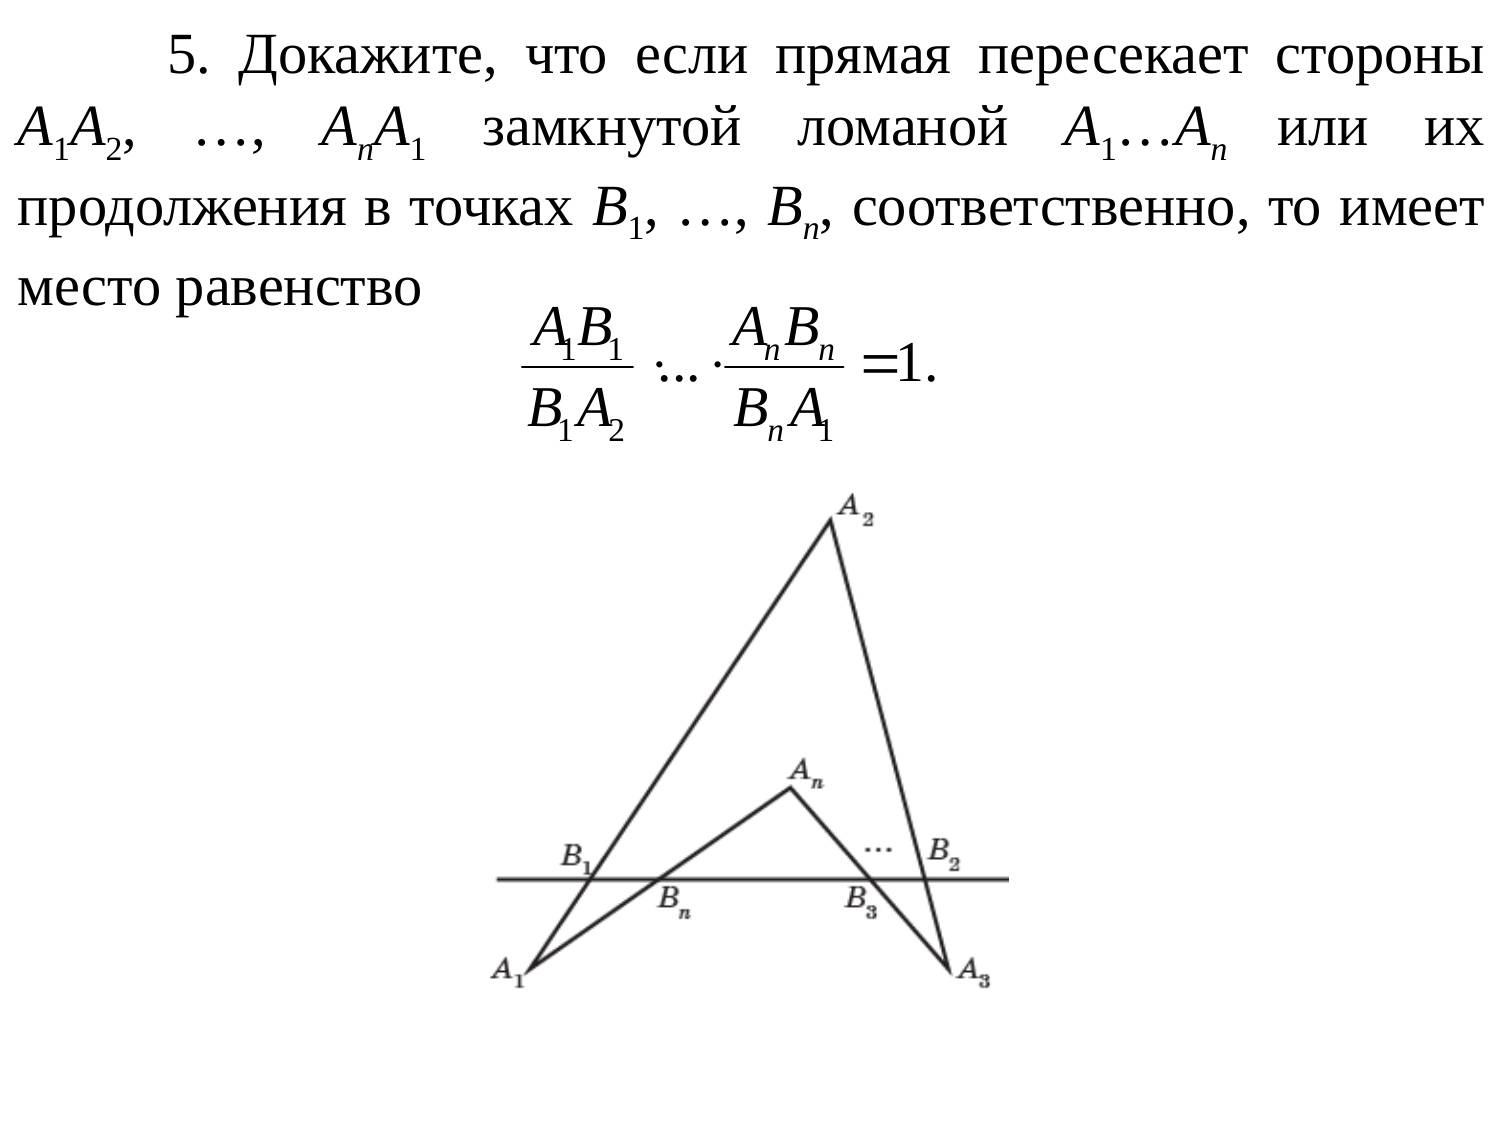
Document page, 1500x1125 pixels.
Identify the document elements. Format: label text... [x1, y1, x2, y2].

picture [489, 490, 1010, 995]
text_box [513, 290, 944, 452]
text_box 5. Докажите, что если прямая пересекает стороны A1A2, …, AnA1 замкнутой ломаной A1…An или их продолжения в точках B1, …, Bn, соответственно, то имеет место равенство [2, 0, 1500, 324]
